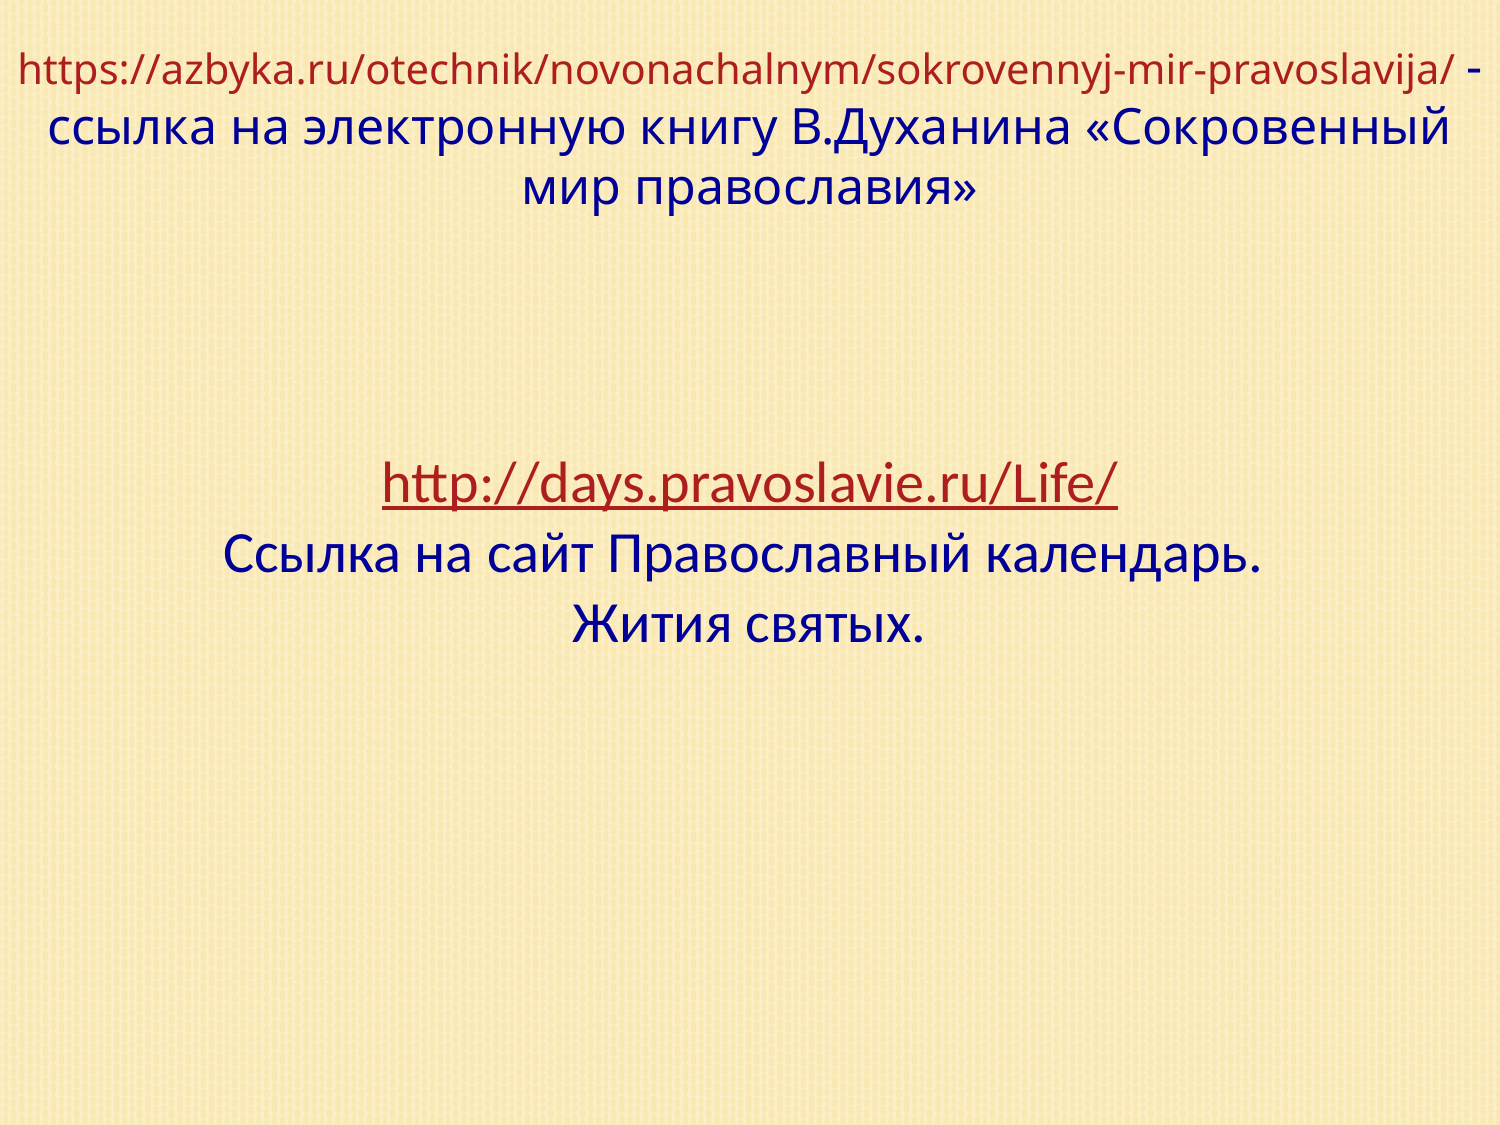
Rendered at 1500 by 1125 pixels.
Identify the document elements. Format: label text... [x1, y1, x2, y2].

text_box https://azbyka.ru/otechnik/novonachalnym/sokrovennyj-mir-pravoslavija/ -ссылка на электронную книгу В.Духанина «Сокровенный мир православия» http://days.pravoslavie.ru/Life/ Ссылка на сайт Православный календарь. Жития святых. [0, 0, 1500, 707]
